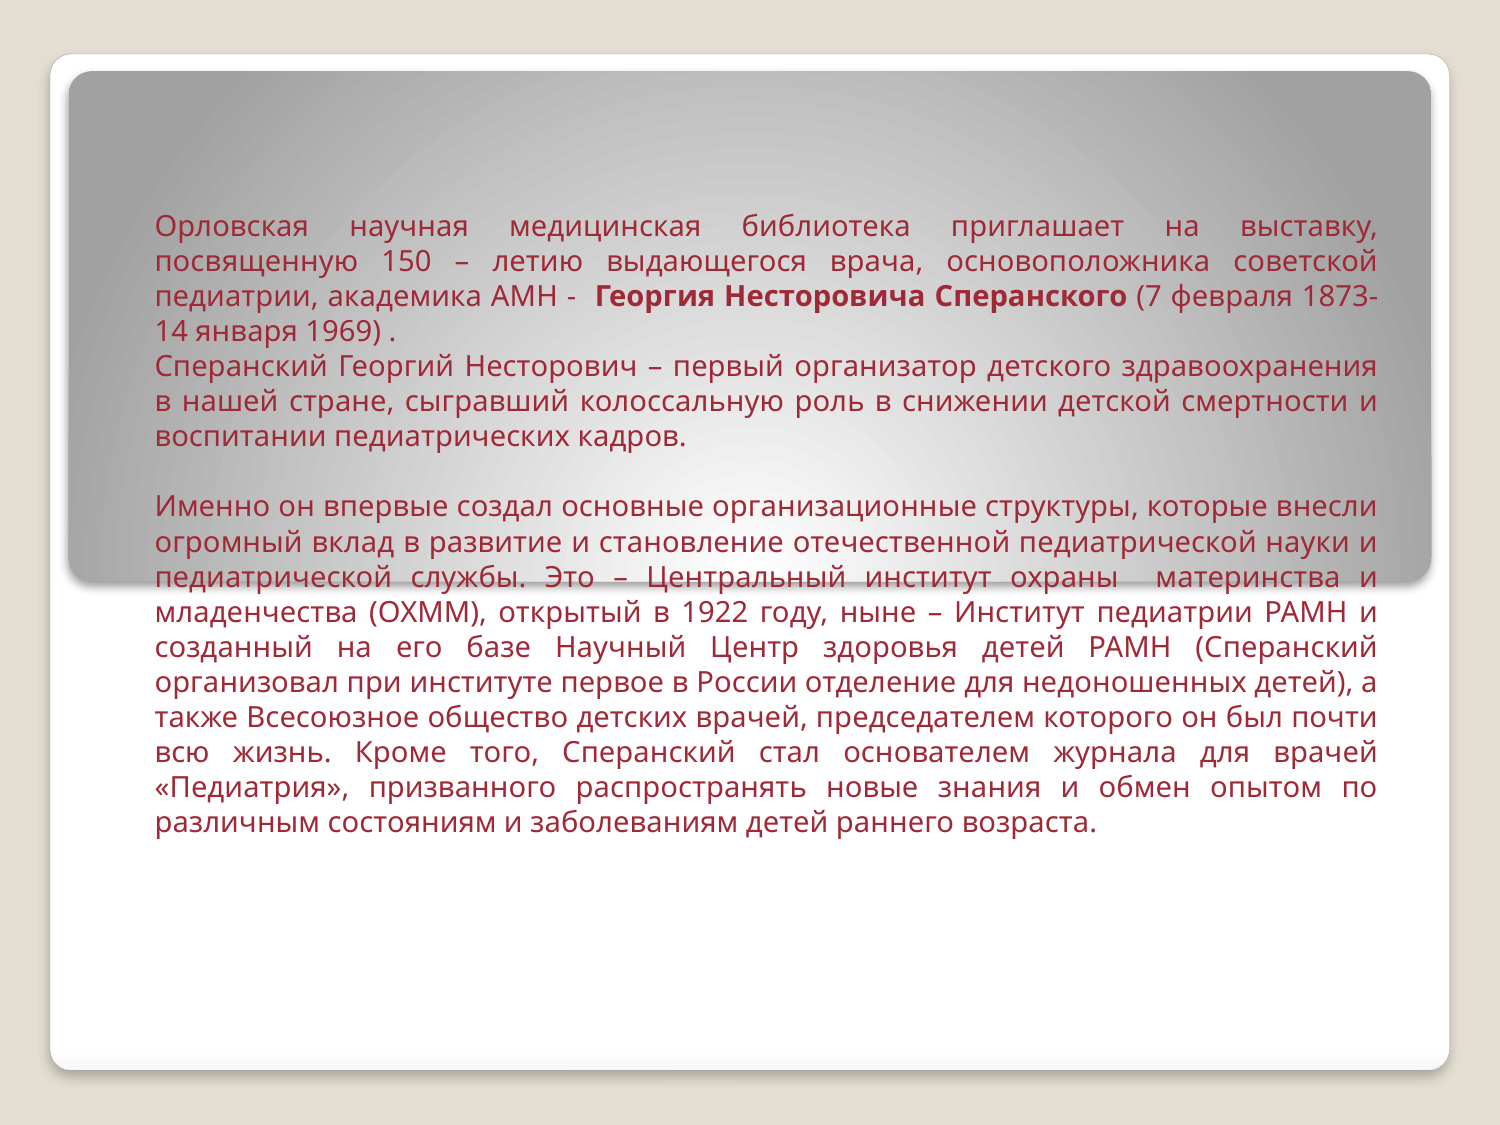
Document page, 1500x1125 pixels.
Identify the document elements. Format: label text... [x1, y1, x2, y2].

subtitle Орловская научная медицинская библиотека приглашает на выставку, посвященную 150 – летию выдающегося врача, основоположника советской педиатрии, академика АМН - Георгия Несторовича Сперанского (7 февраля 1873-14 января 1969) . Сперанский Георгий Несторович – первый организатор детского здравоохранения в нашей стране, сыгравший колоссальную роль в снижении детской смертности и воспитании педиатрических кадров. Именно он впервые создал основные организационные структуры, которые внесли огромный вклад в развитие и становление отечественной педиатрической науки и педиатрической службы. Это – Центральный институт охраны материнства и младенчества (ОХММ), открытый в 1922 году, ныне – Институт педиатрии РАМН и созданный на его базе Научный Центр здоровья детей РАМН (Сперанский организовал при институте первое в России отделение для недоношенных детей), а также Всесоюзное общество детских врачей, председателем которого он был почти всю жизнь. Кроме того, Сперанский стал основателем журнала для врачей «Педиатрия», призванного распространять новые знания и обмен опытом по различным состояниям и заболеваниям детей раннего возраста. [118, 101, 1394, 953]
